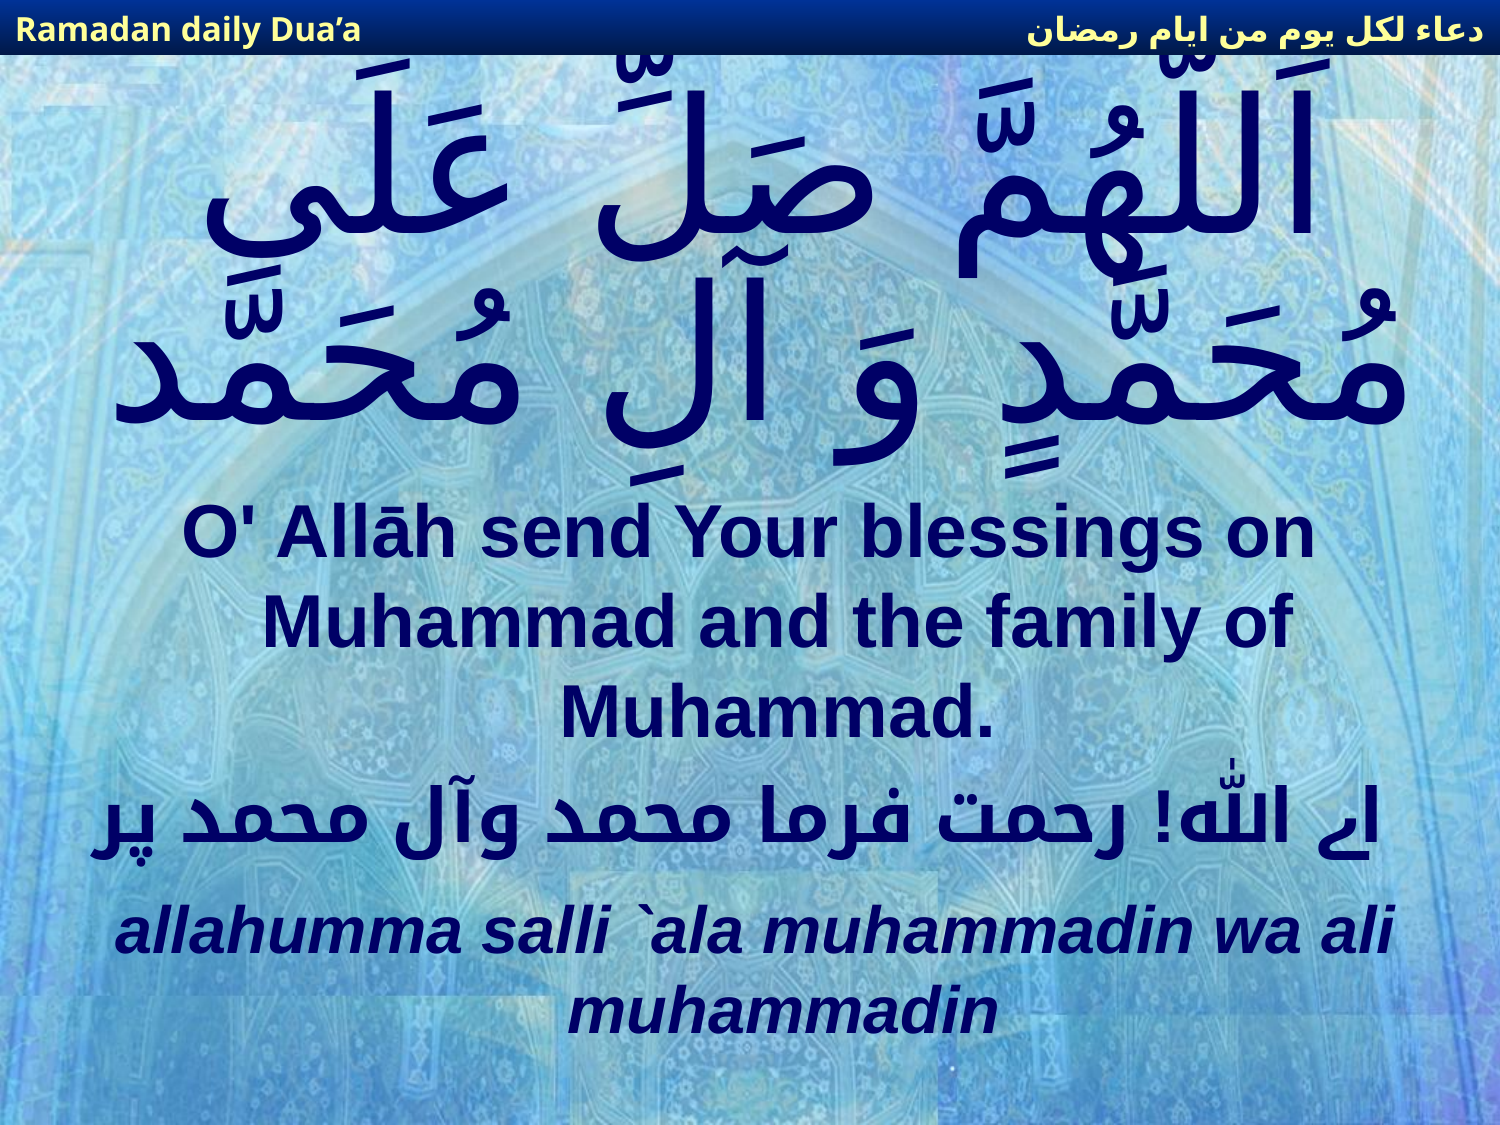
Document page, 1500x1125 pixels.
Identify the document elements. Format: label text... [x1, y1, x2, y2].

text_box Ramadan daily Dua’a [0, 0, 757, 55]
text_box allahumma salli `ala muhammadin wa ali muhammadin [6, 879, 1500, 968]
picture [0, 763, 1500, 1125]
picture [0, 55, 1500, 474]
title اَللَّهُمَّ صَلِّ عَلَى مُحَمَّدٍ وَ آلِ مُحَمَّد [12, 149, 1500, 392]
text_box دعاء لكل يوم من ايام رمضان [757, 0, 1500, 55]
subtitle O' Allāh send Your blessings on Muhammad and the family of Muhammad. اے الله! رحمت فرما محمد وآل محمد پر [0, 474, 1500, 763]
